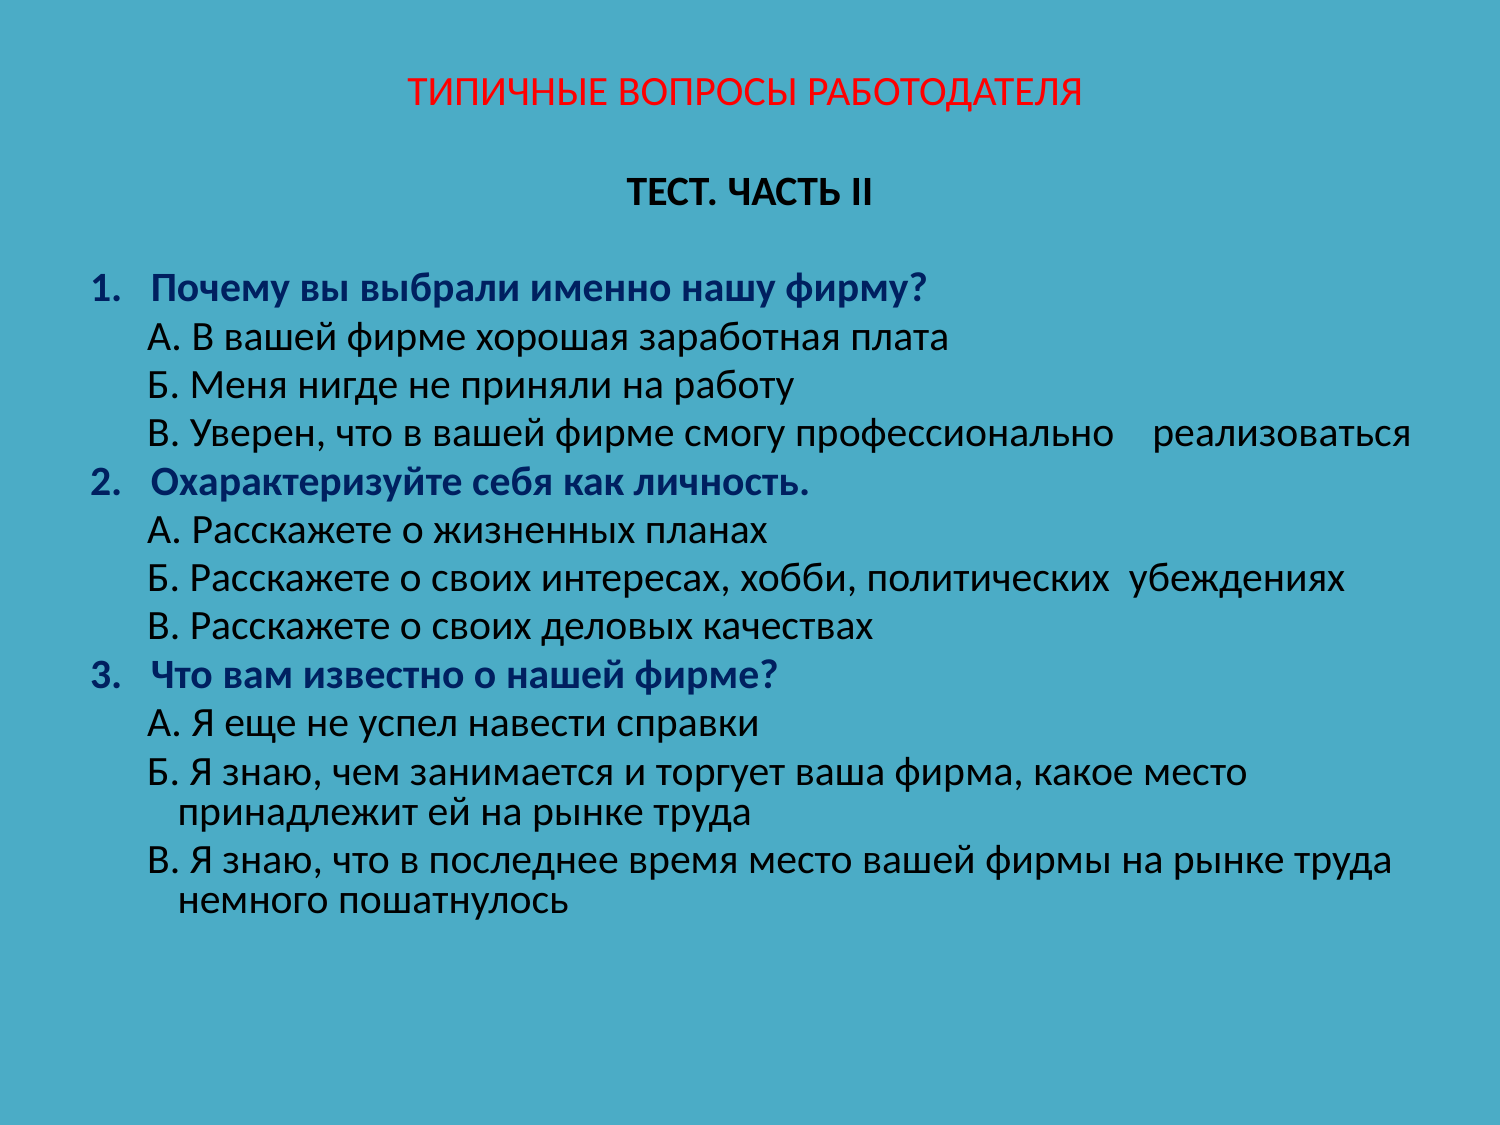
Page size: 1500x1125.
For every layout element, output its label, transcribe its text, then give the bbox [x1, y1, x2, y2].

title ТИПИЧНЫЕ ВОПРОСЫ РАБОТОДАТЕЛЯ ТЕСТ. ЧАСТЬ II [75, 45, 1425, 233]
list 1. Почему вы выбрали именно нашу фирму? А. В вашей фирме хорошая заработная плата Б. Меня нигде не приняли на работу В. Уверен, что в вашей фирме смогу профессионально реализоваться 2. Охарактеризуйте себя как личность. А. Расскажете о жизненных планах Б. Расскажете о своих интересах, хобби, политических убеждениях В. Расскажете о своих деловых качествах 3. Что вам известно о нашей фирме? А. Я еще не успел навести справки Б. Я знаю, чем занимается и торгует ваша фирма, какое место принадлежит ей на рынке труда В. Я знаю, что в последнее время место вашей фирмы на рынке труда немного пошатнулось [75, 262, 1500, 1125]
